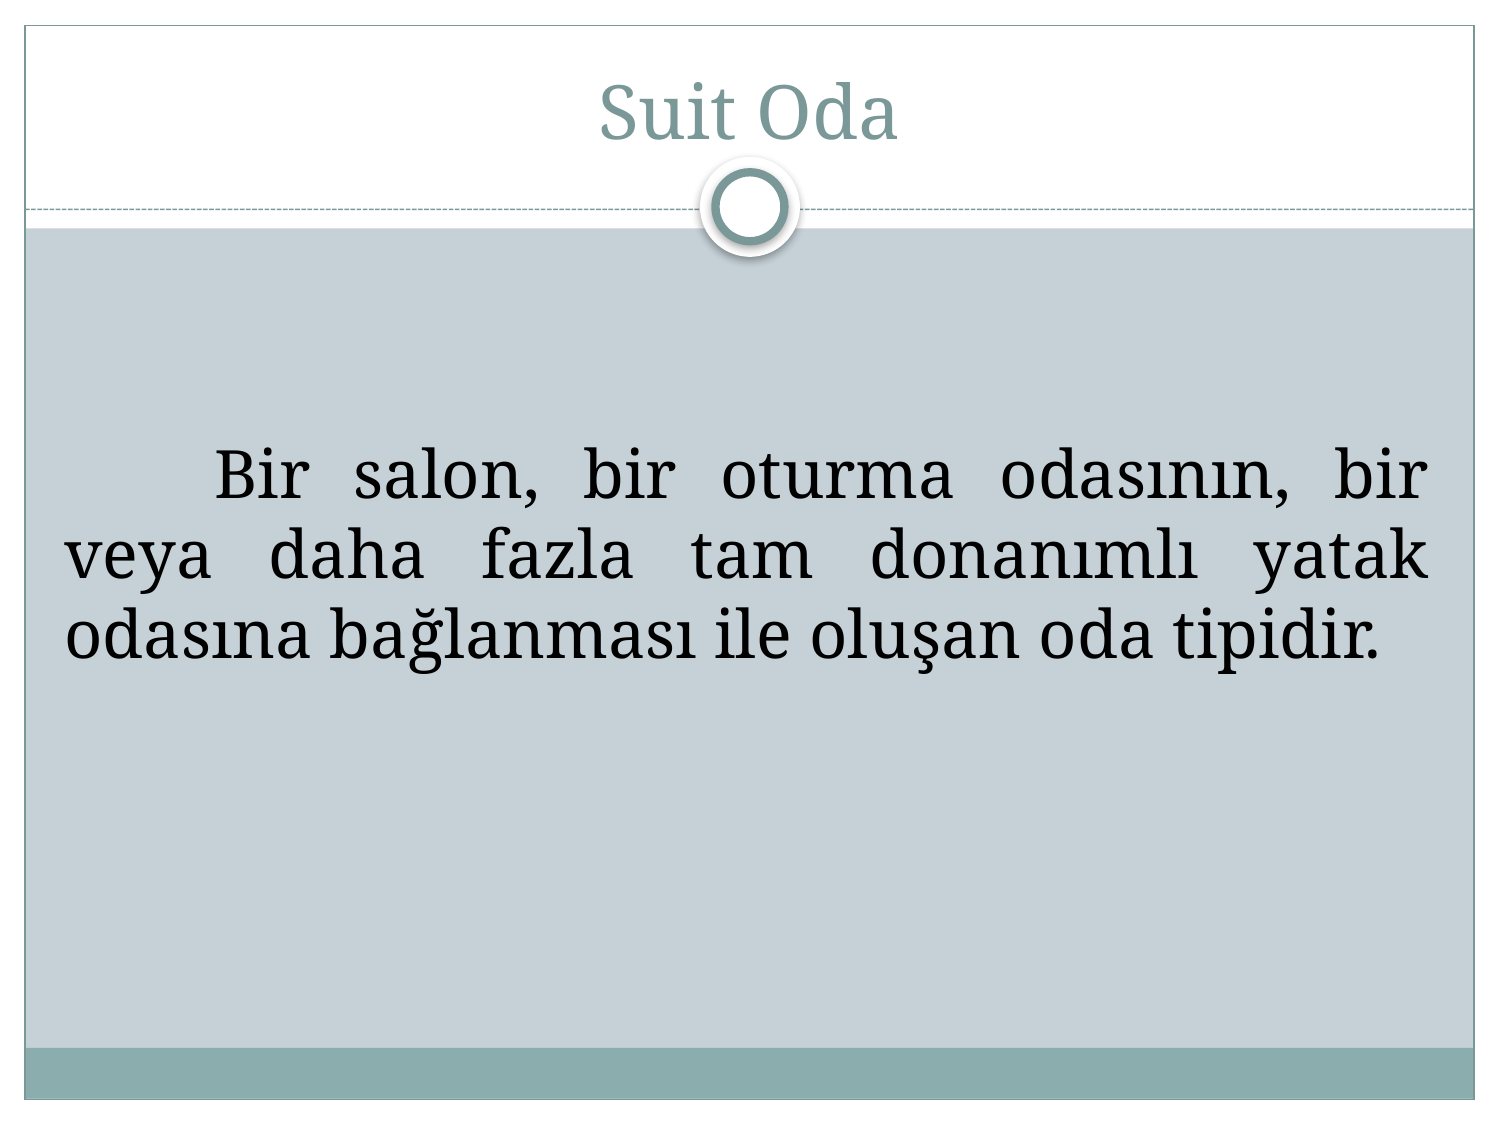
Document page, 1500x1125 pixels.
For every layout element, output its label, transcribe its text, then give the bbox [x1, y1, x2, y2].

list Bir salon, bir oturma odasının, bir veya daha fazla tam donanımlı yatak odasına bağlanması ile oluşan oda tipidir. [49, 250, 1445, 1001]
title Suit Oda [49, 37, 1450, 162]
